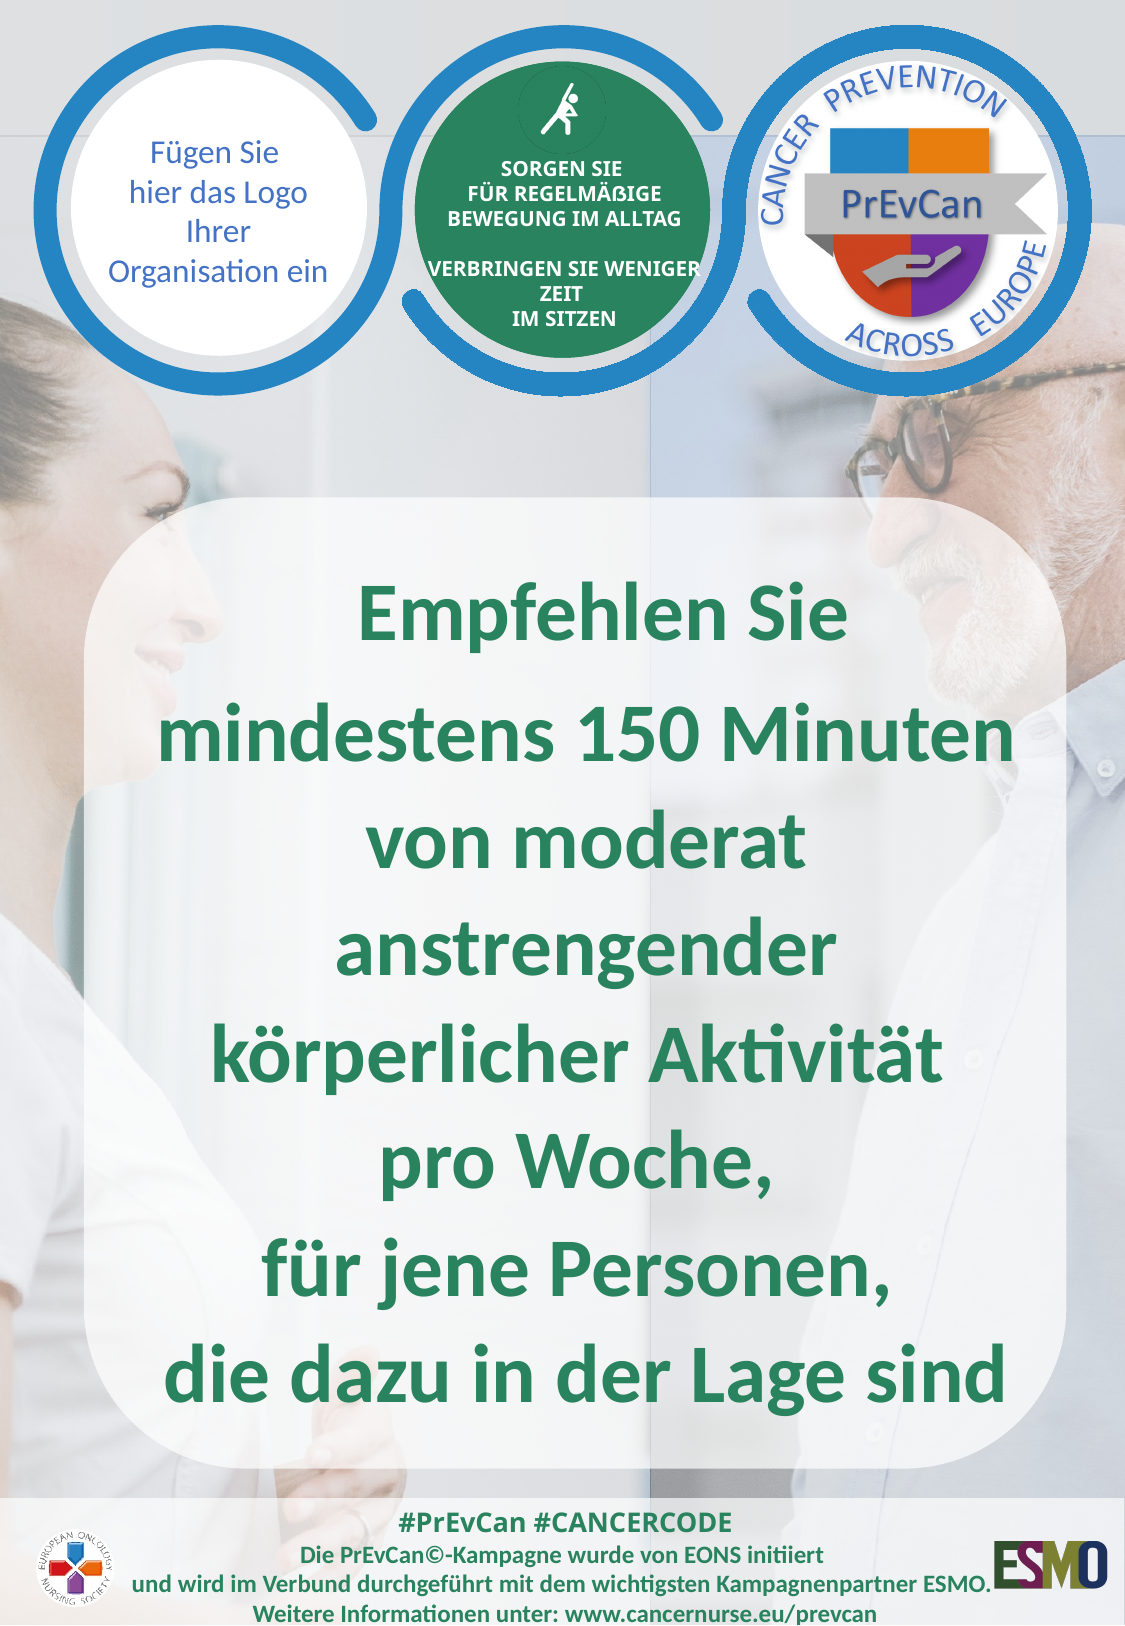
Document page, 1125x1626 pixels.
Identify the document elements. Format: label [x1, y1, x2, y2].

text_box [0, 0, 1125, 1625]
